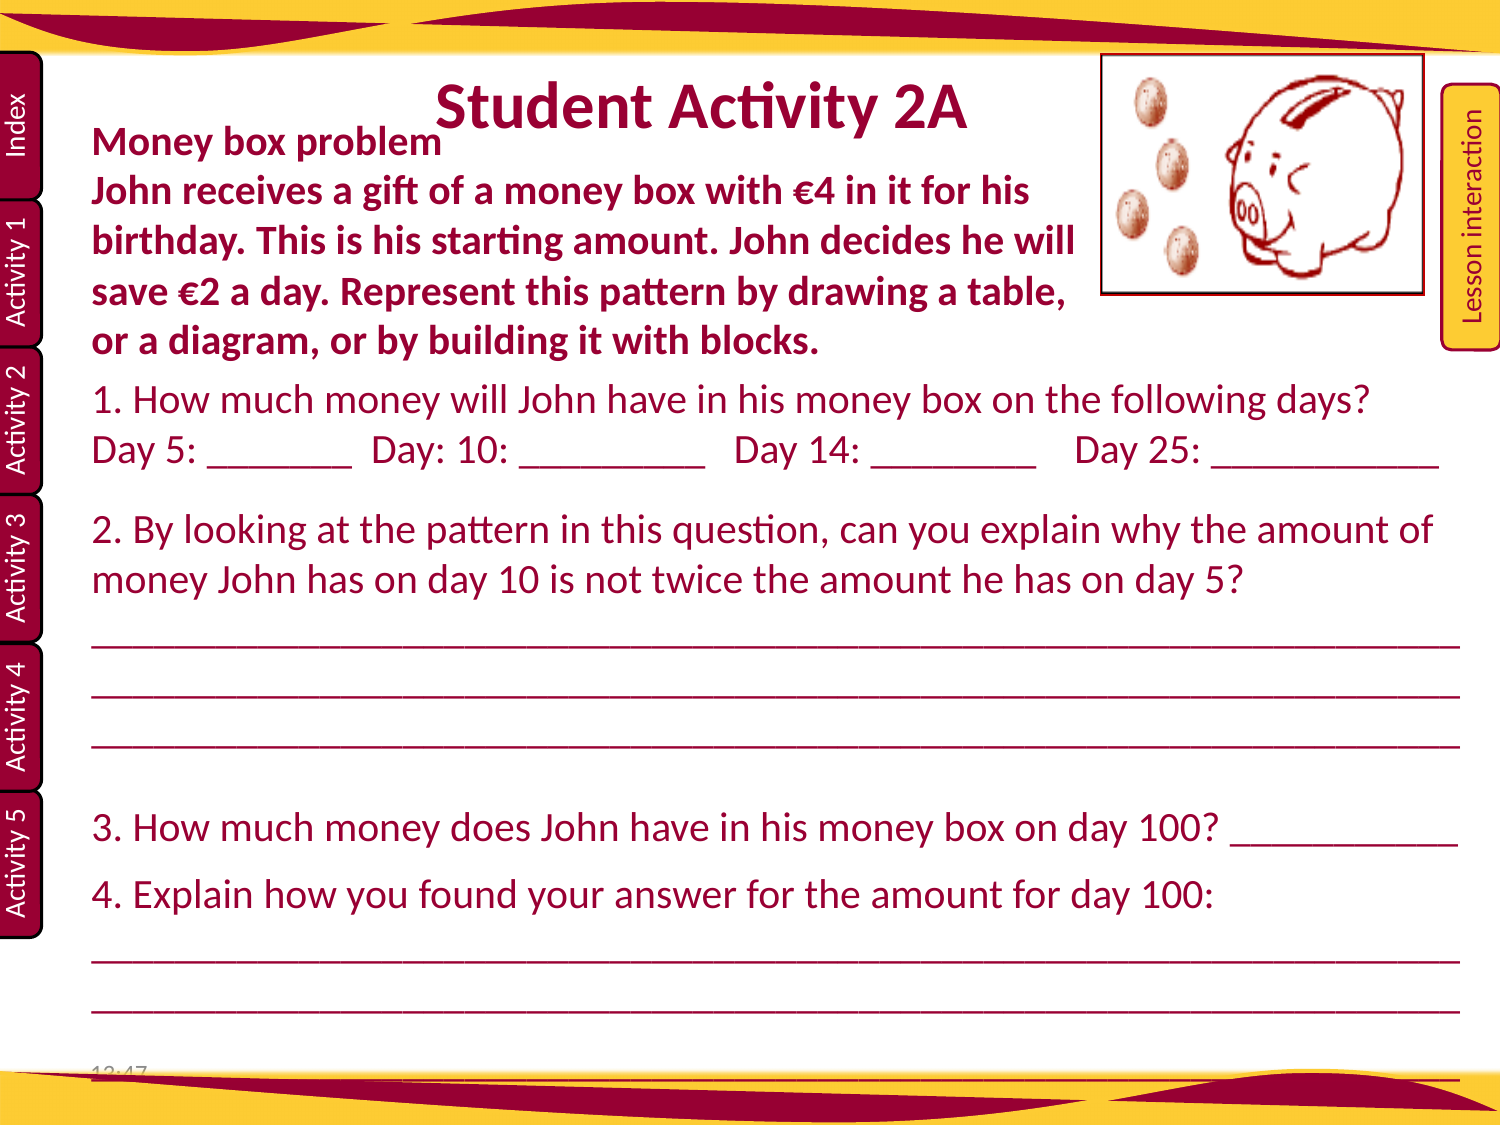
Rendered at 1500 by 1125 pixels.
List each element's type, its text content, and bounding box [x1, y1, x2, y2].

text_box Student Activity 2A [420, 54, 984, 150]
picture [1101, 54, 1424, 295]
text_box Money box problem John receives a gift of a money box with €4 in it for his birthday. This is his starting amount. John decides he will save €2 a day. Represent this pattern by drawing a table, or a diagram, or by building it with blocks. [76, 105, 1137, 364]
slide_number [75, 1042, 425, 1103]
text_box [1441, 83, 1500, 1024]
text_box 1. How much money will John have in his money box on the following days? Day 5: _______ Day: 10: _________ Day 14: ________ Day 25: ___________ 2. By looking at the pattern in this question, can you explain why the amount of money John has on day 10 is not twice the amount he has on day 5? __________________________________________________________________ __________________________________________________________________ __________________________________________________________________ 3. How much money does John have in his money box on day 100? ___________ 4. Explain how you found your answer for the amount for day 100: ____________________________________________________________________________________________________________________________________ __________________________________________________________________________________________________________________________________________________ [76, 364, 1483, 1125]
